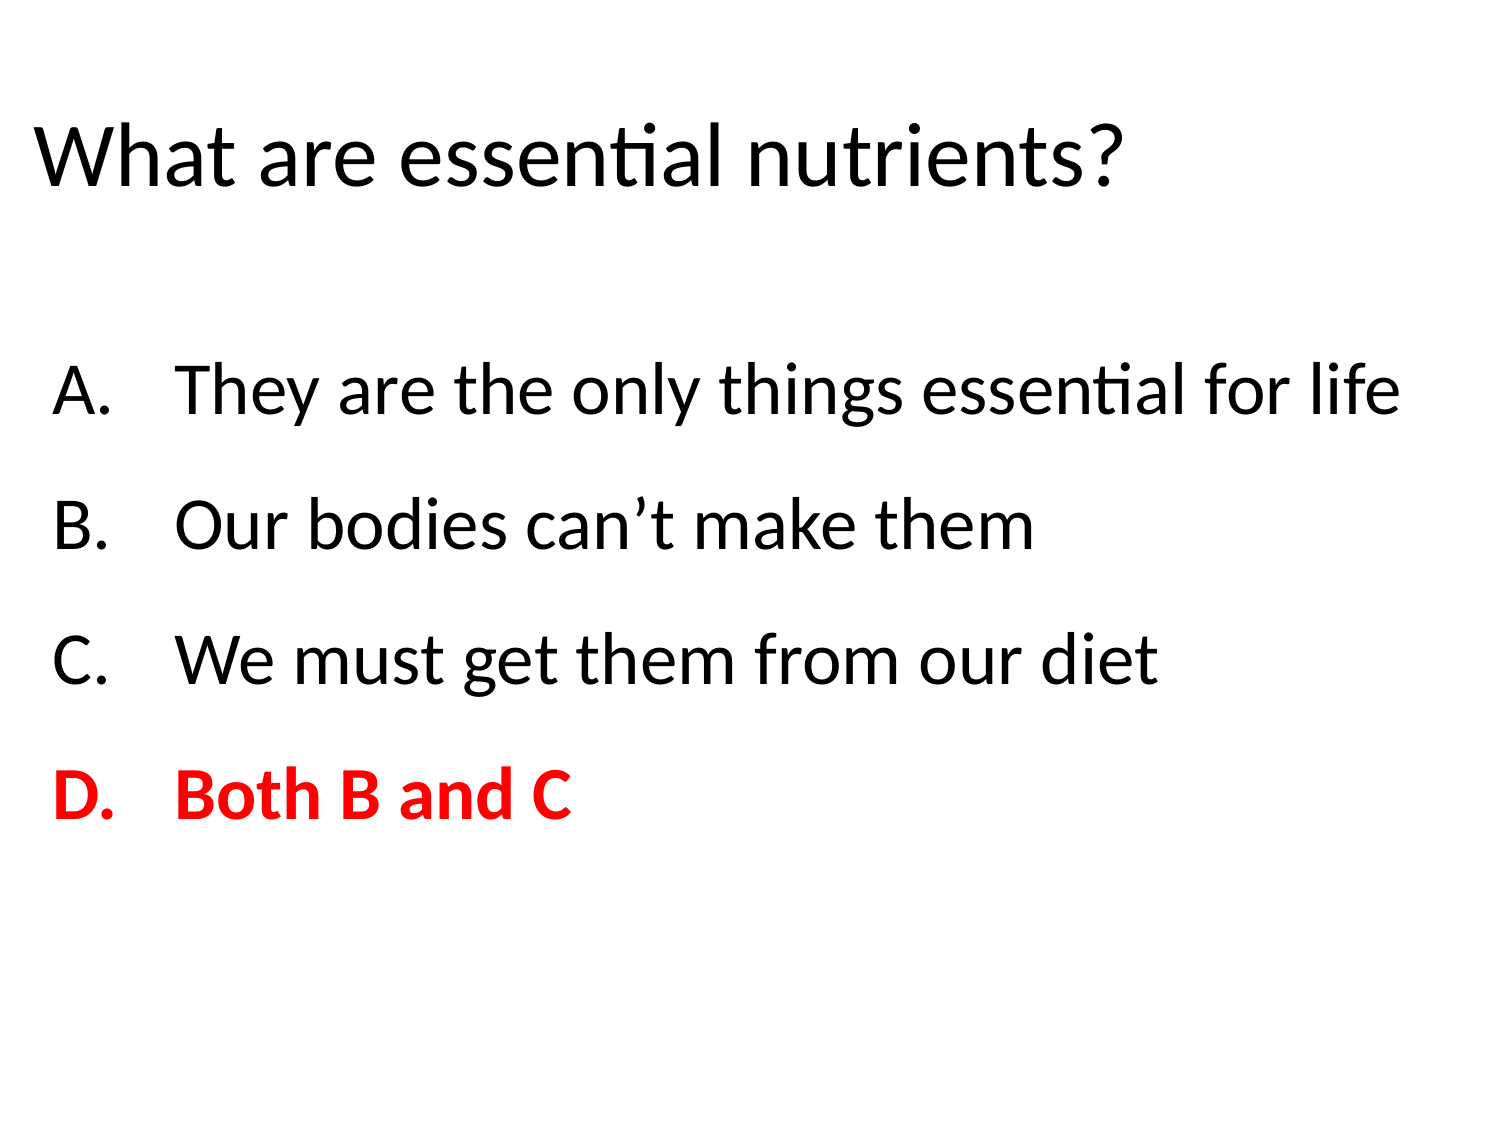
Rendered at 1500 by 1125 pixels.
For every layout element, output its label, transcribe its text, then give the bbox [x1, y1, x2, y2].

title What are essential nutrients? [18, 37, 1482, 263]
text_box They are the only things essential for life Our bodies can’t make them We must get them from our diet Both B and C [37, 287, 1500, 843]
